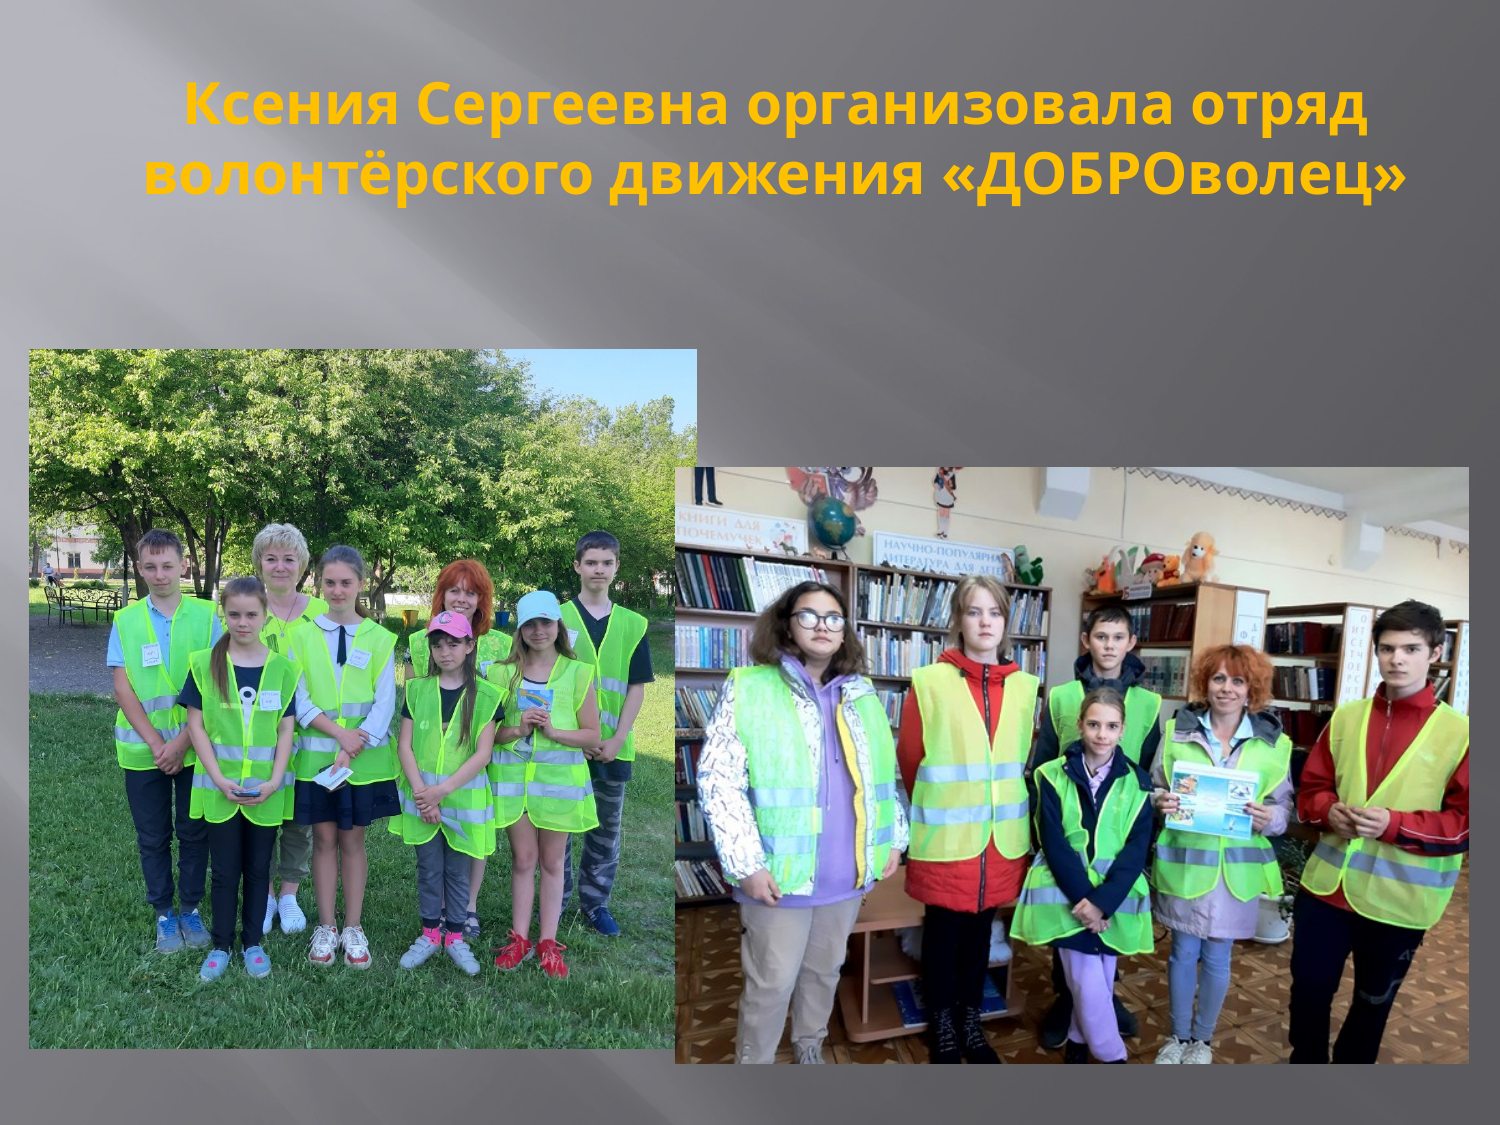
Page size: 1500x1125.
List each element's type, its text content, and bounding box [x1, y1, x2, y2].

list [29, 349, 697, 1049]
picture [674, 467, 1469, 1064]
title Ксения Сергеевна организовала отряд волонтёрского движения «ДОБРОволец» [100, 42, 1451, 231]
